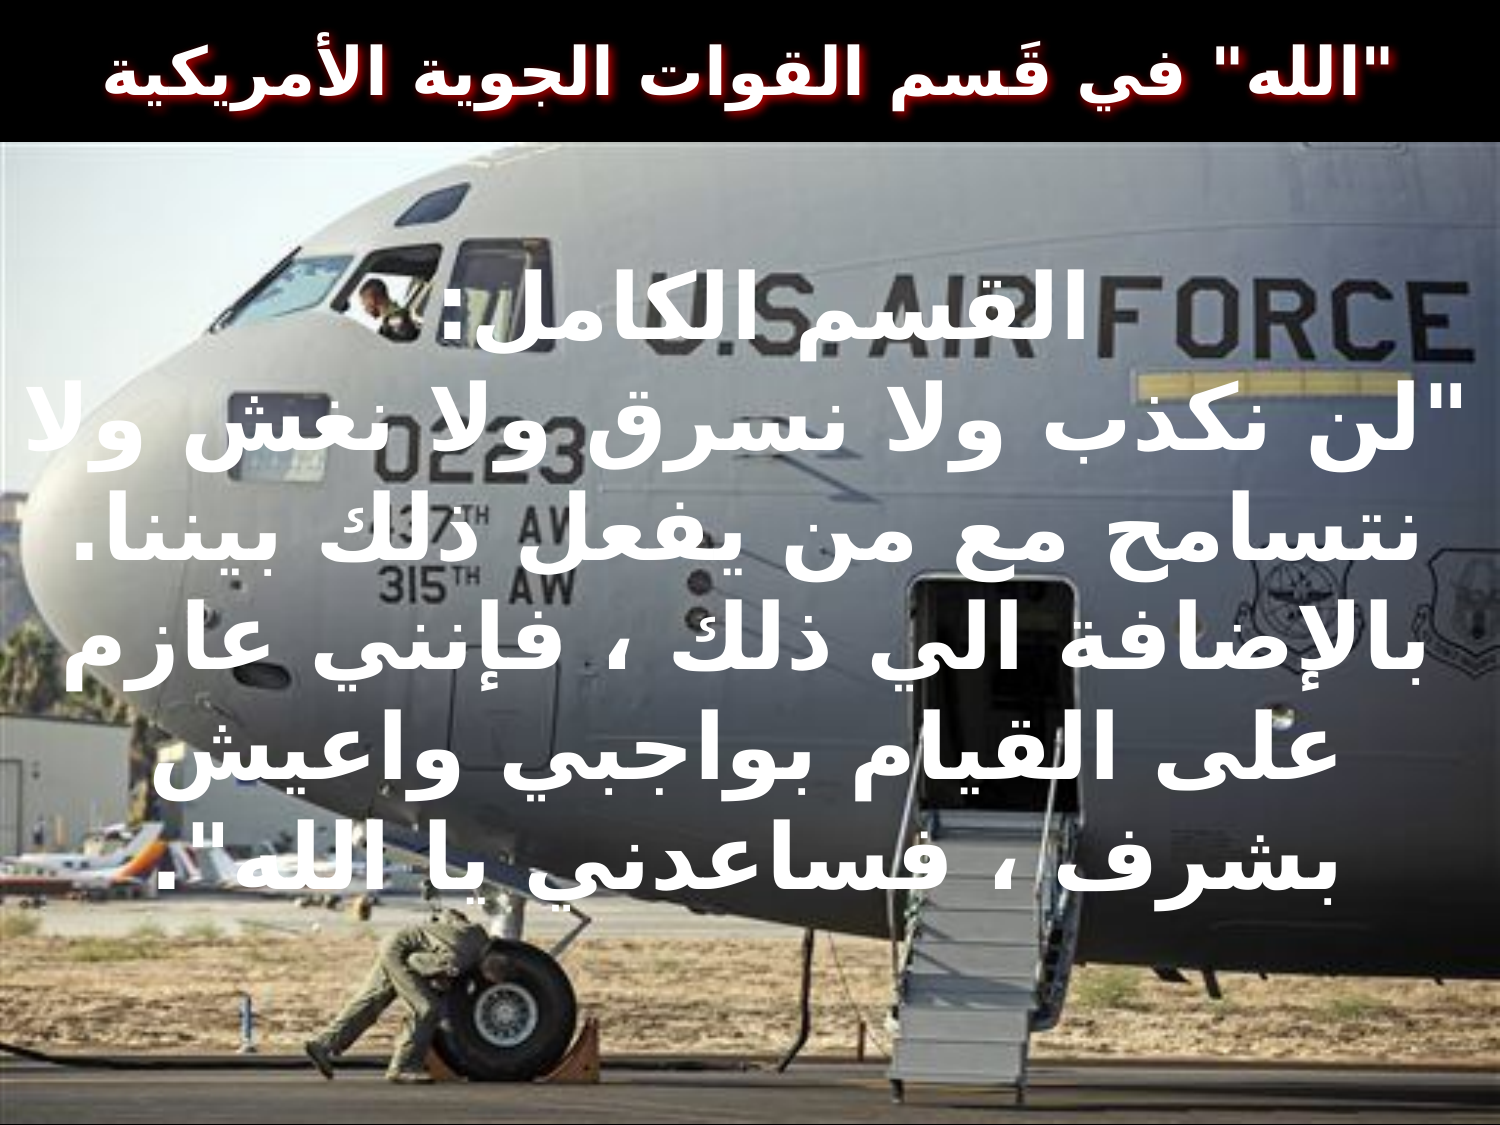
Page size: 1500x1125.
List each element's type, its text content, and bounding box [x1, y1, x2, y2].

picture [0, 142, 1500, 1125]
title "الله" في قَسم القوات الجوية الأمريكية [0, 12, 1500, 126]
